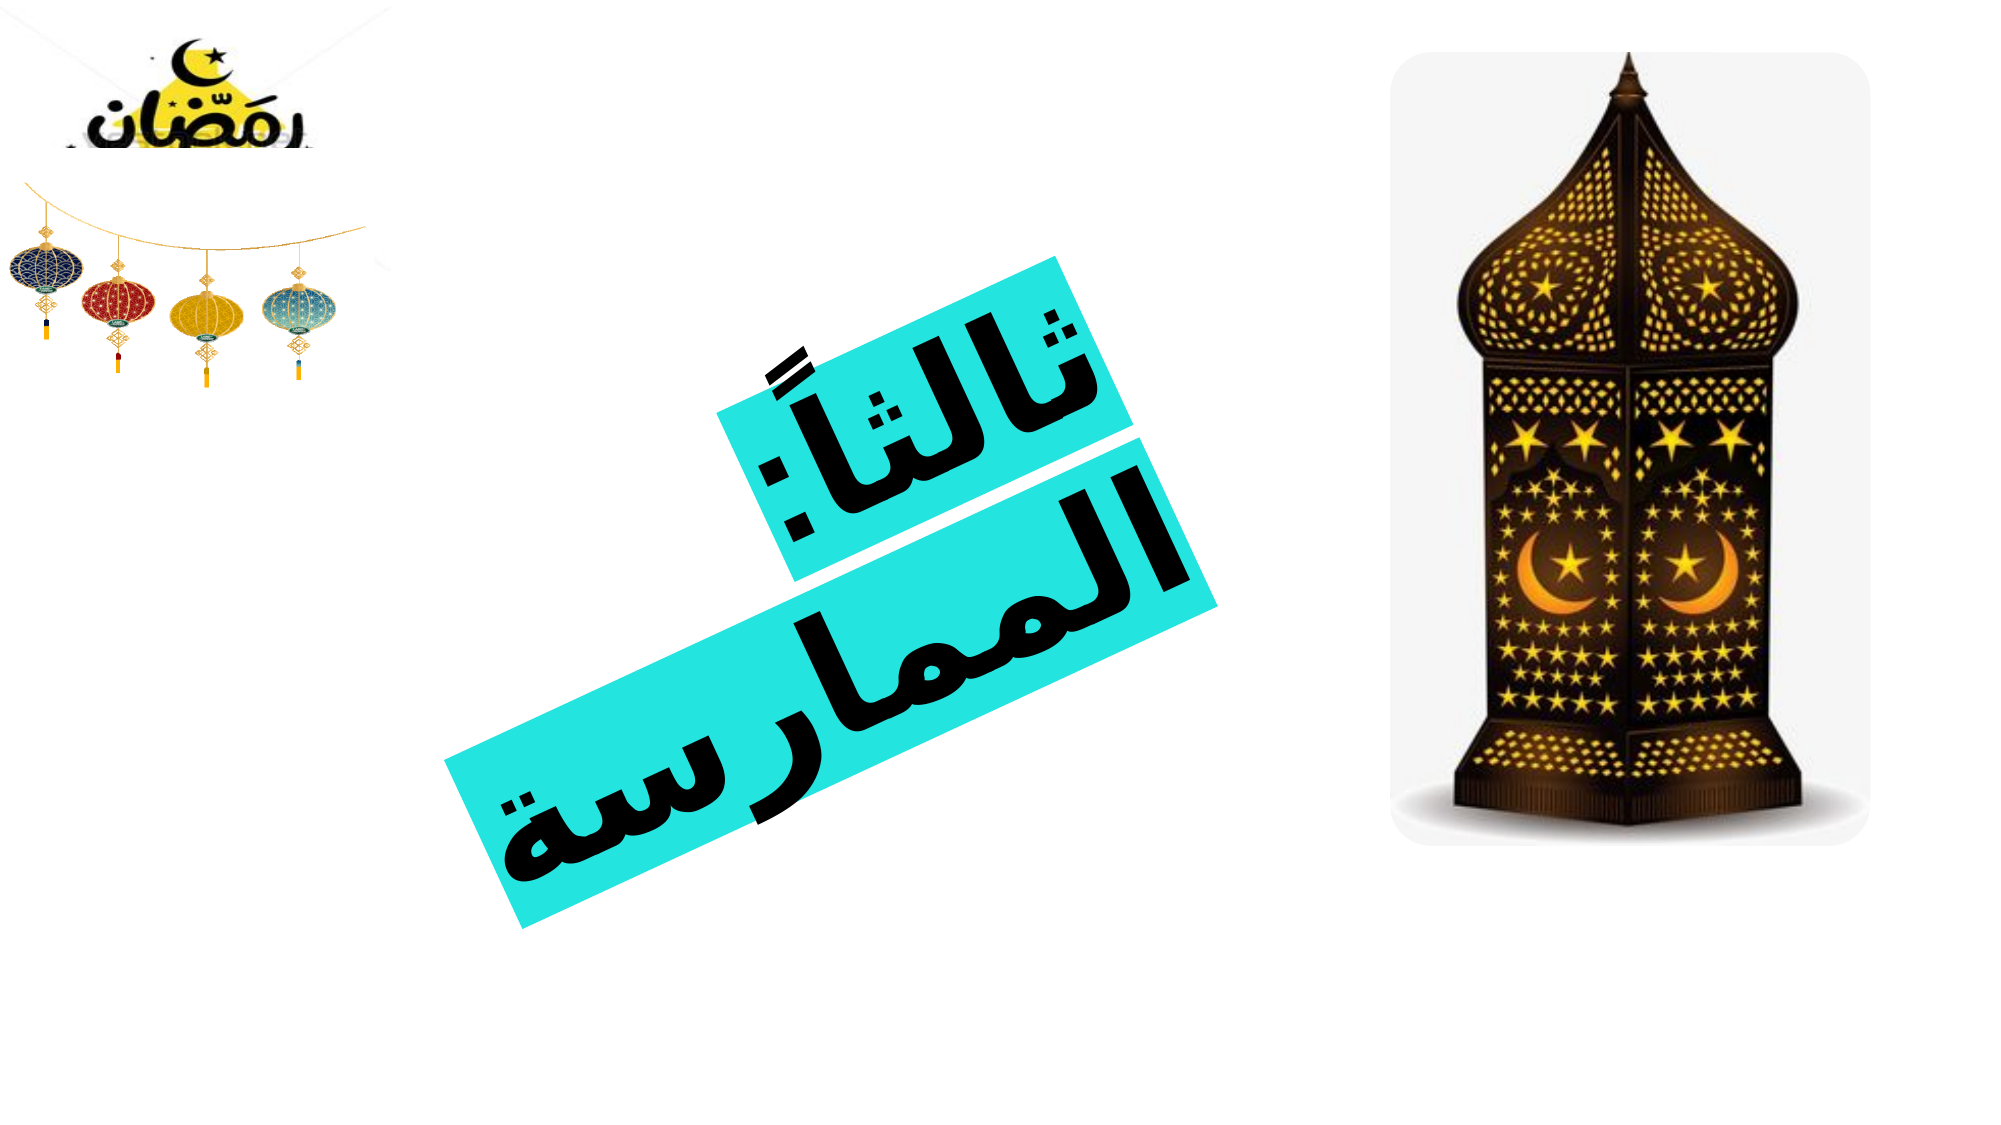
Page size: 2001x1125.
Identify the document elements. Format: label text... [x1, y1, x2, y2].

picture [0, 7, 391, 422]
picture [1390, 52, 1871, 846]
text_box ثالثاً: الممارسة [113, 228, 1234, 1044]
